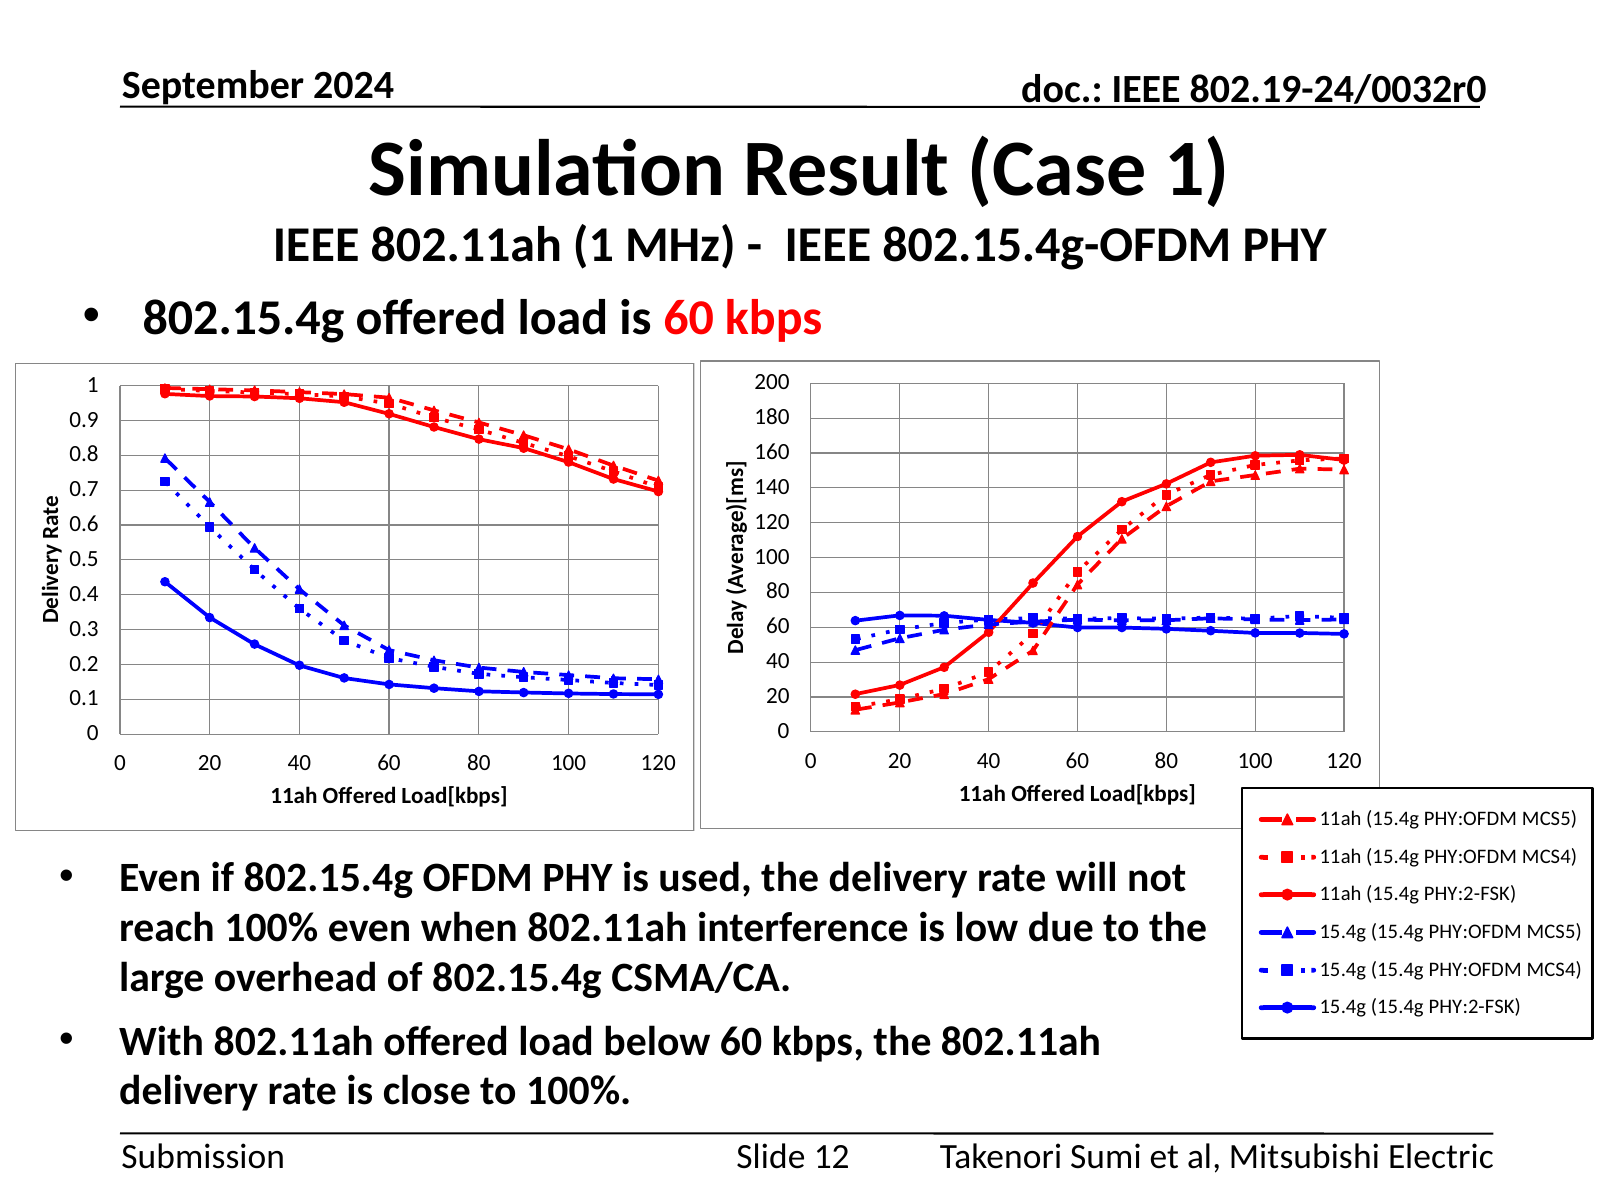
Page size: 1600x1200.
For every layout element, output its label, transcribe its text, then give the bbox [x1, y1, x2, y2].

text_box 802.15.4g offered load is 60 kbps [67, 277, 884, 348]
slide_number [121, 58, 451, 107]
footer Takenori Sumi et al, Mitsubishi Electric [911, 1132, 1495, 1168]
list Even if 802.15.4g OFDM PHY is used, the delivery rate will not reach 100% even when 802.11ah interference is low due to the large overhead of 802.15.4g CSMA/CA. With 802.11ah offered load below 60 kbps, the 802.11ah delivery rate is close to 100%. [43, 842, 1238, 1122]
title Simulation Result (Case 1) IEEE 802.11ah (1 MHz) - IEEE 802.15.4g-OFDM PHY [119, 119, 1480, 267]
slide_number Slide 12 [733, 1132, 854, 1197]
picture [699, 359, 1592, 1038]
picture [14, 362, 695, 832]
